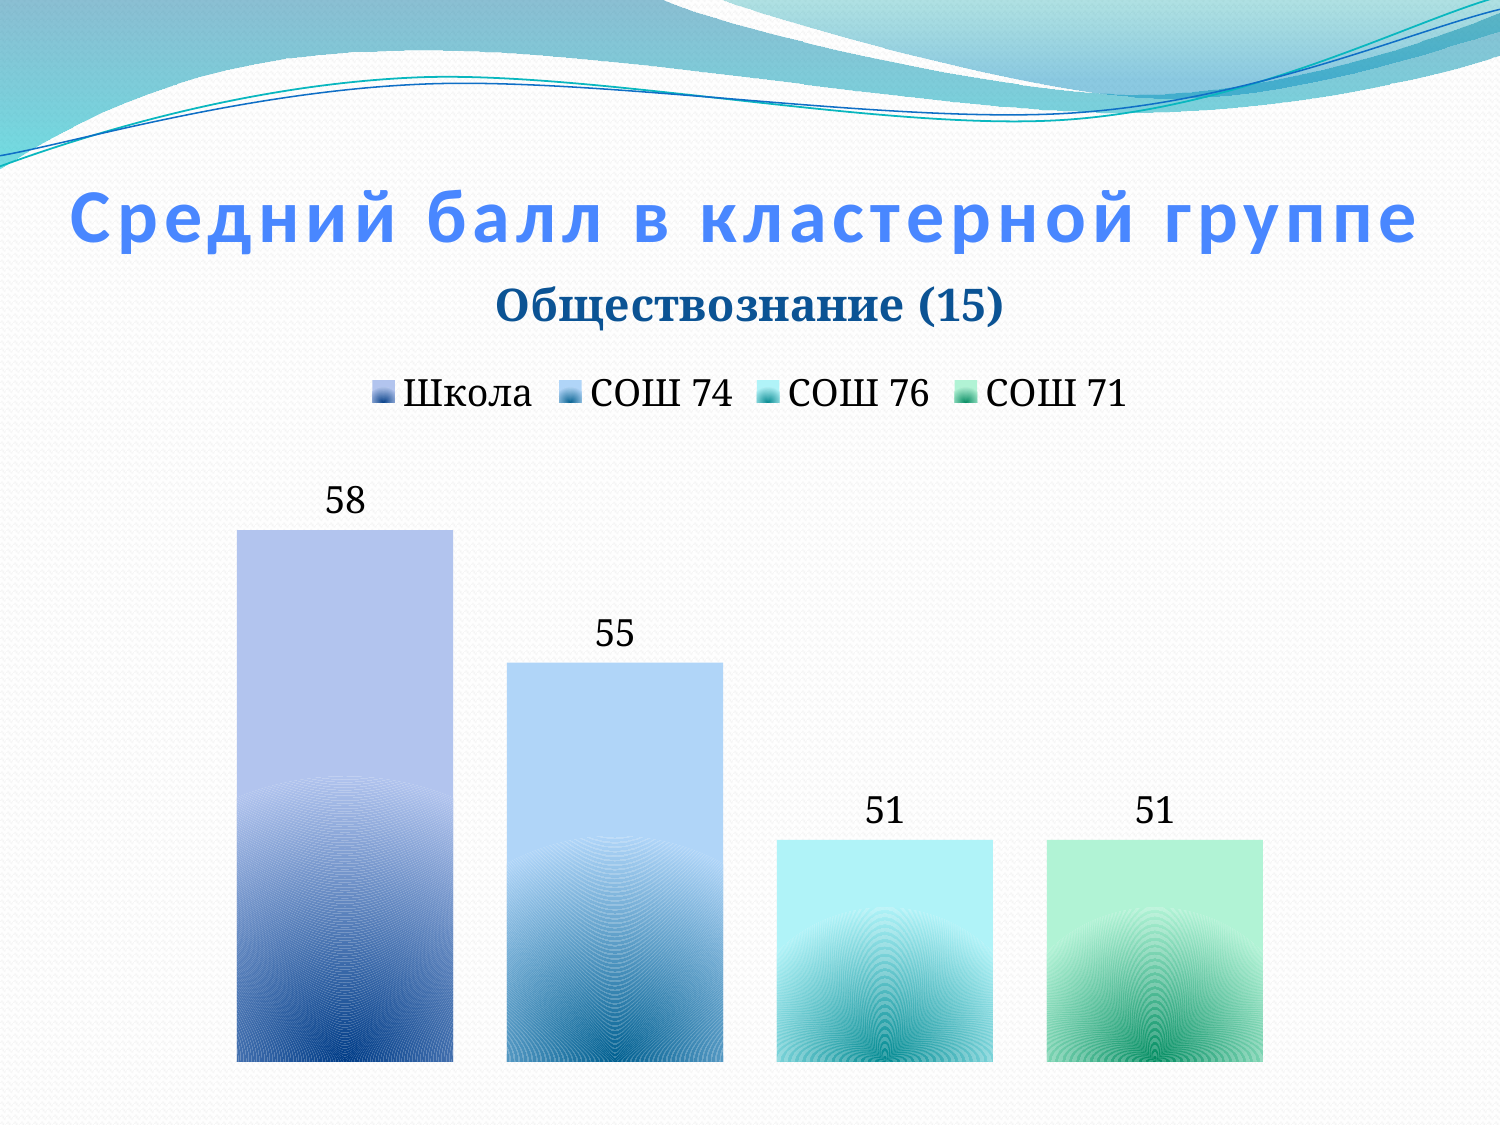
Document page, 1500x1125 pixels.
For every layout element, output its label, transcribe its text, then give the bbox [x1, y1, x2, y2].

chart [46, 234, 1454, 1079]
title Средний балл в кластерной группе [70, 70, 1421, 234]
